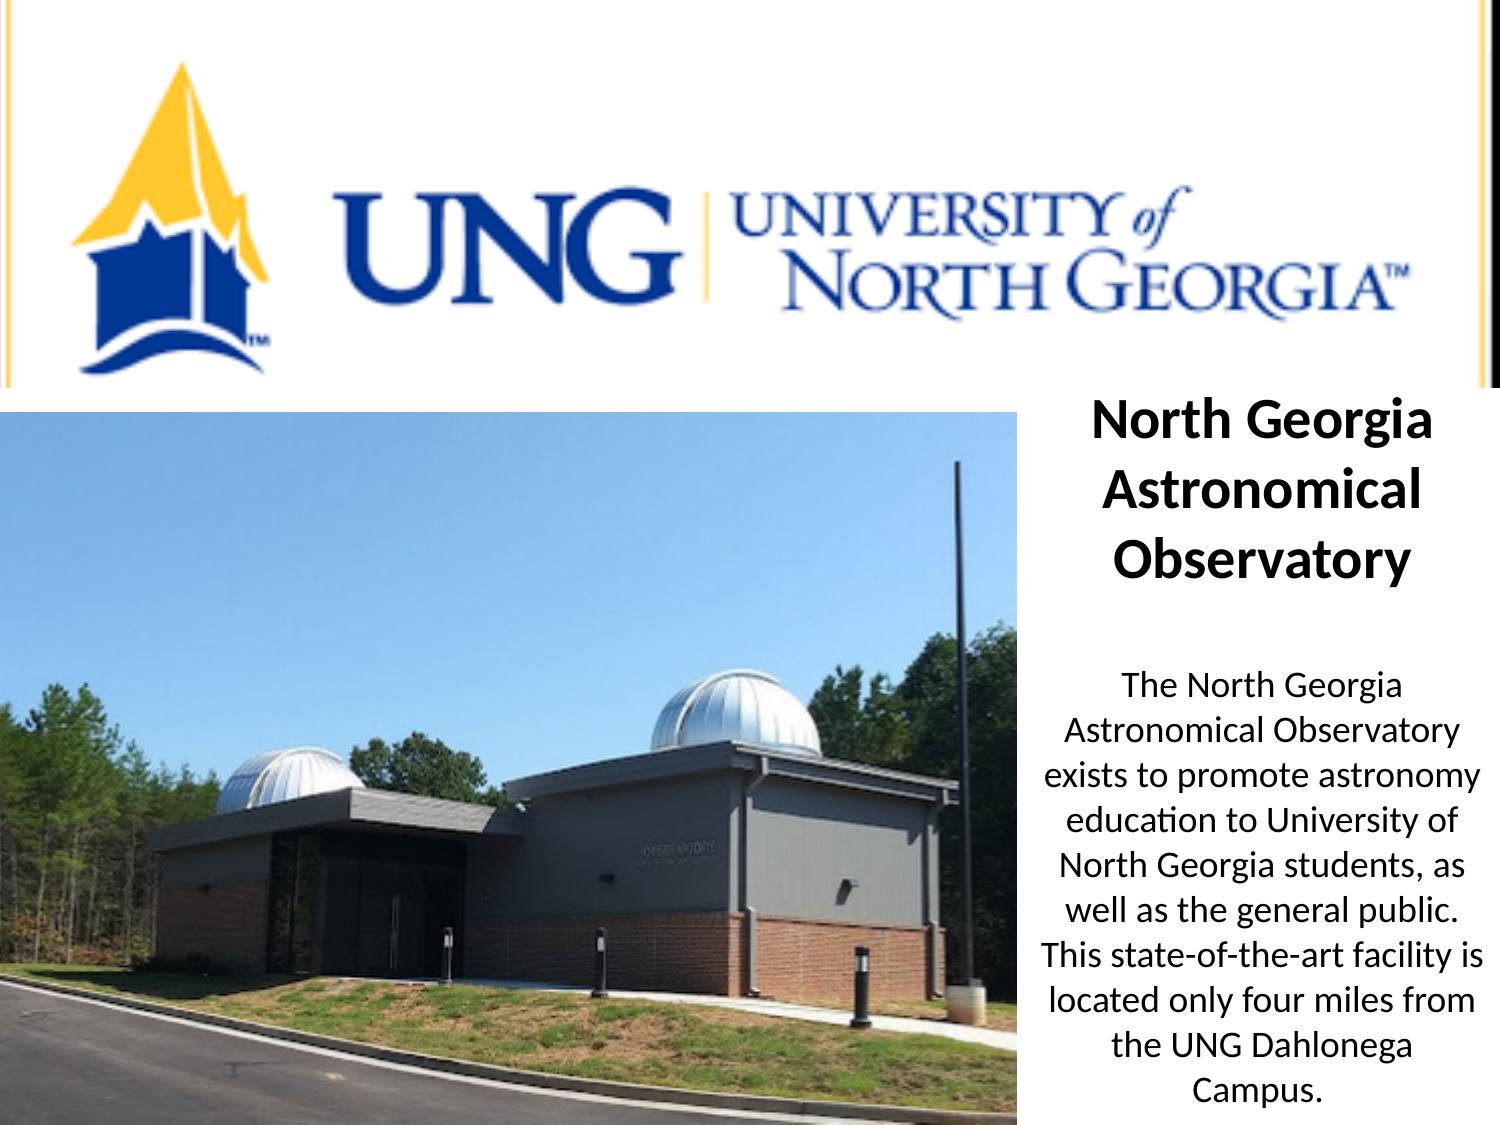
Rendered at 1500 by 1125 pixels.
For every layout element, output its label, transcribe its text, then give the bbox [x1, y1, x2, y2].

picture [0, 0, 1500, 388]
picture [0, 412, 1017, 1125]
text_box North Georgia Astronomical Observatory The North Georgia Astronomical Observatory exists to promote astronomy education to University of North Georgia students, as well as the general public. This state-of-the-art facility is located only four miles from the UNG Dahlonega Campus. [1025, 396, 1500, 1118]
